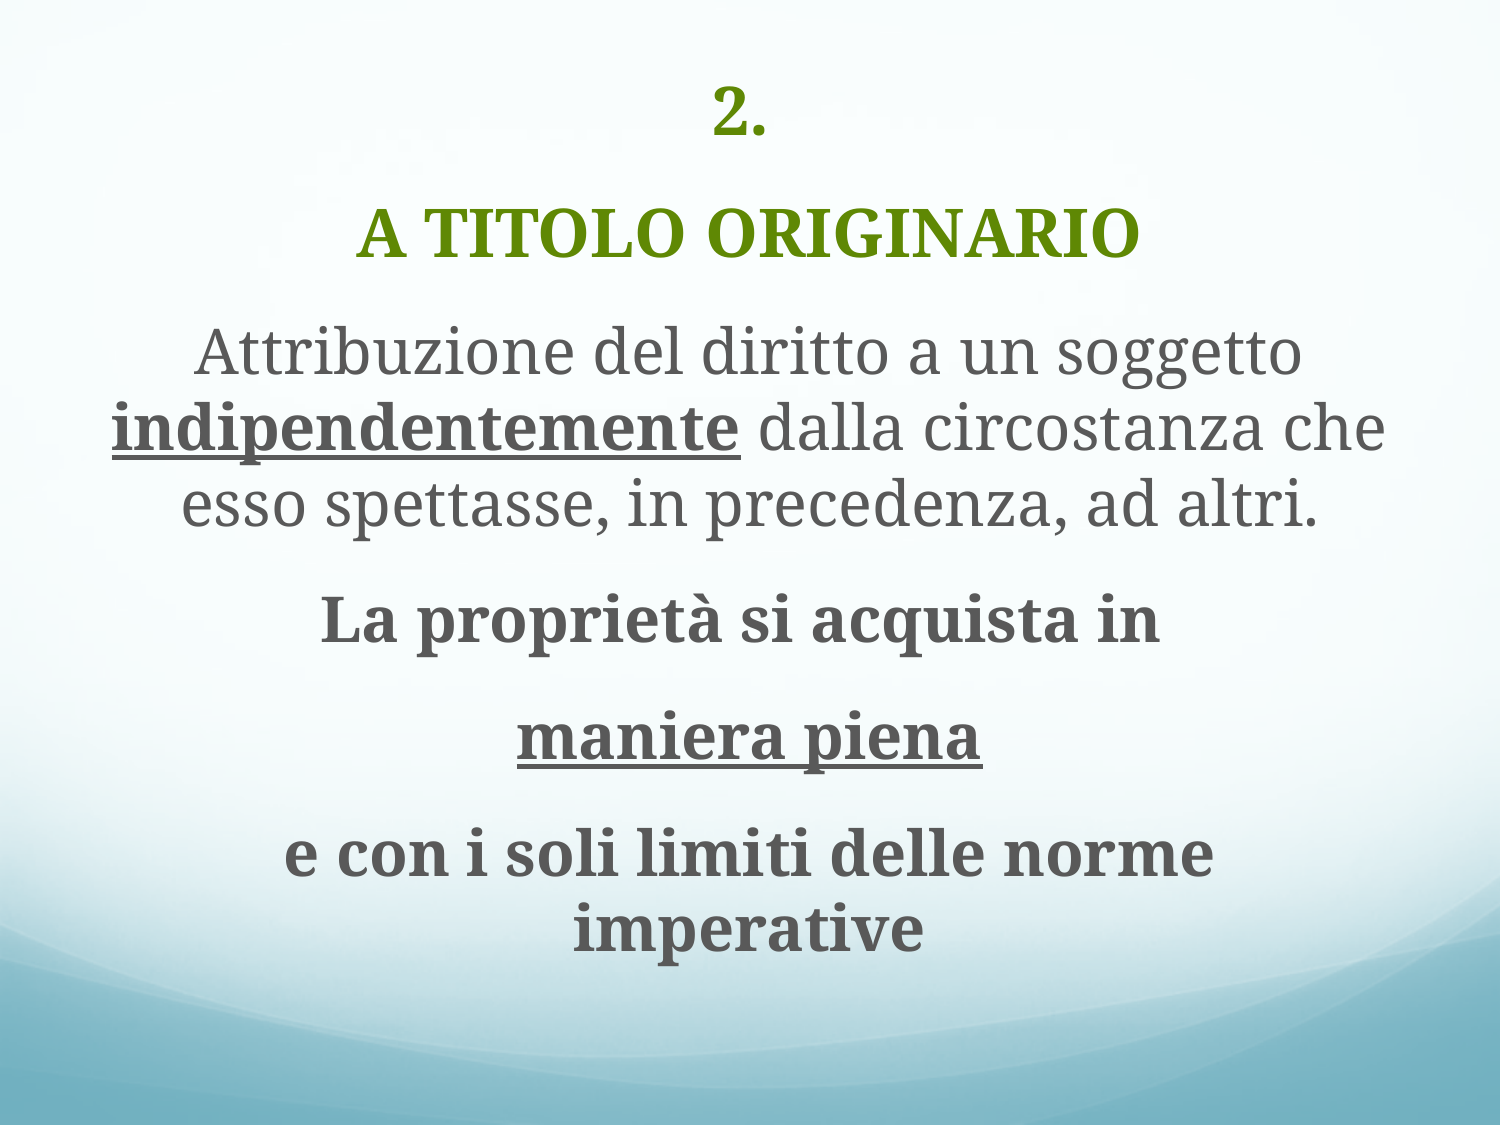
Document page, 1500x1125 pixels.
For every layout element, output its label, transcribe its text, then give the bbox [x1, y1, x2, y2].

list 2. A TITOLO ORIGINARIO Attribuzione del diritto a un soggetto indipendentemente dalla circostanza che esso spettasse, in precedenza, ad altri. La proprietà si acquista in maniera piena e con i soli limiti delle norme imperative [90, 60, 1410, 975]
